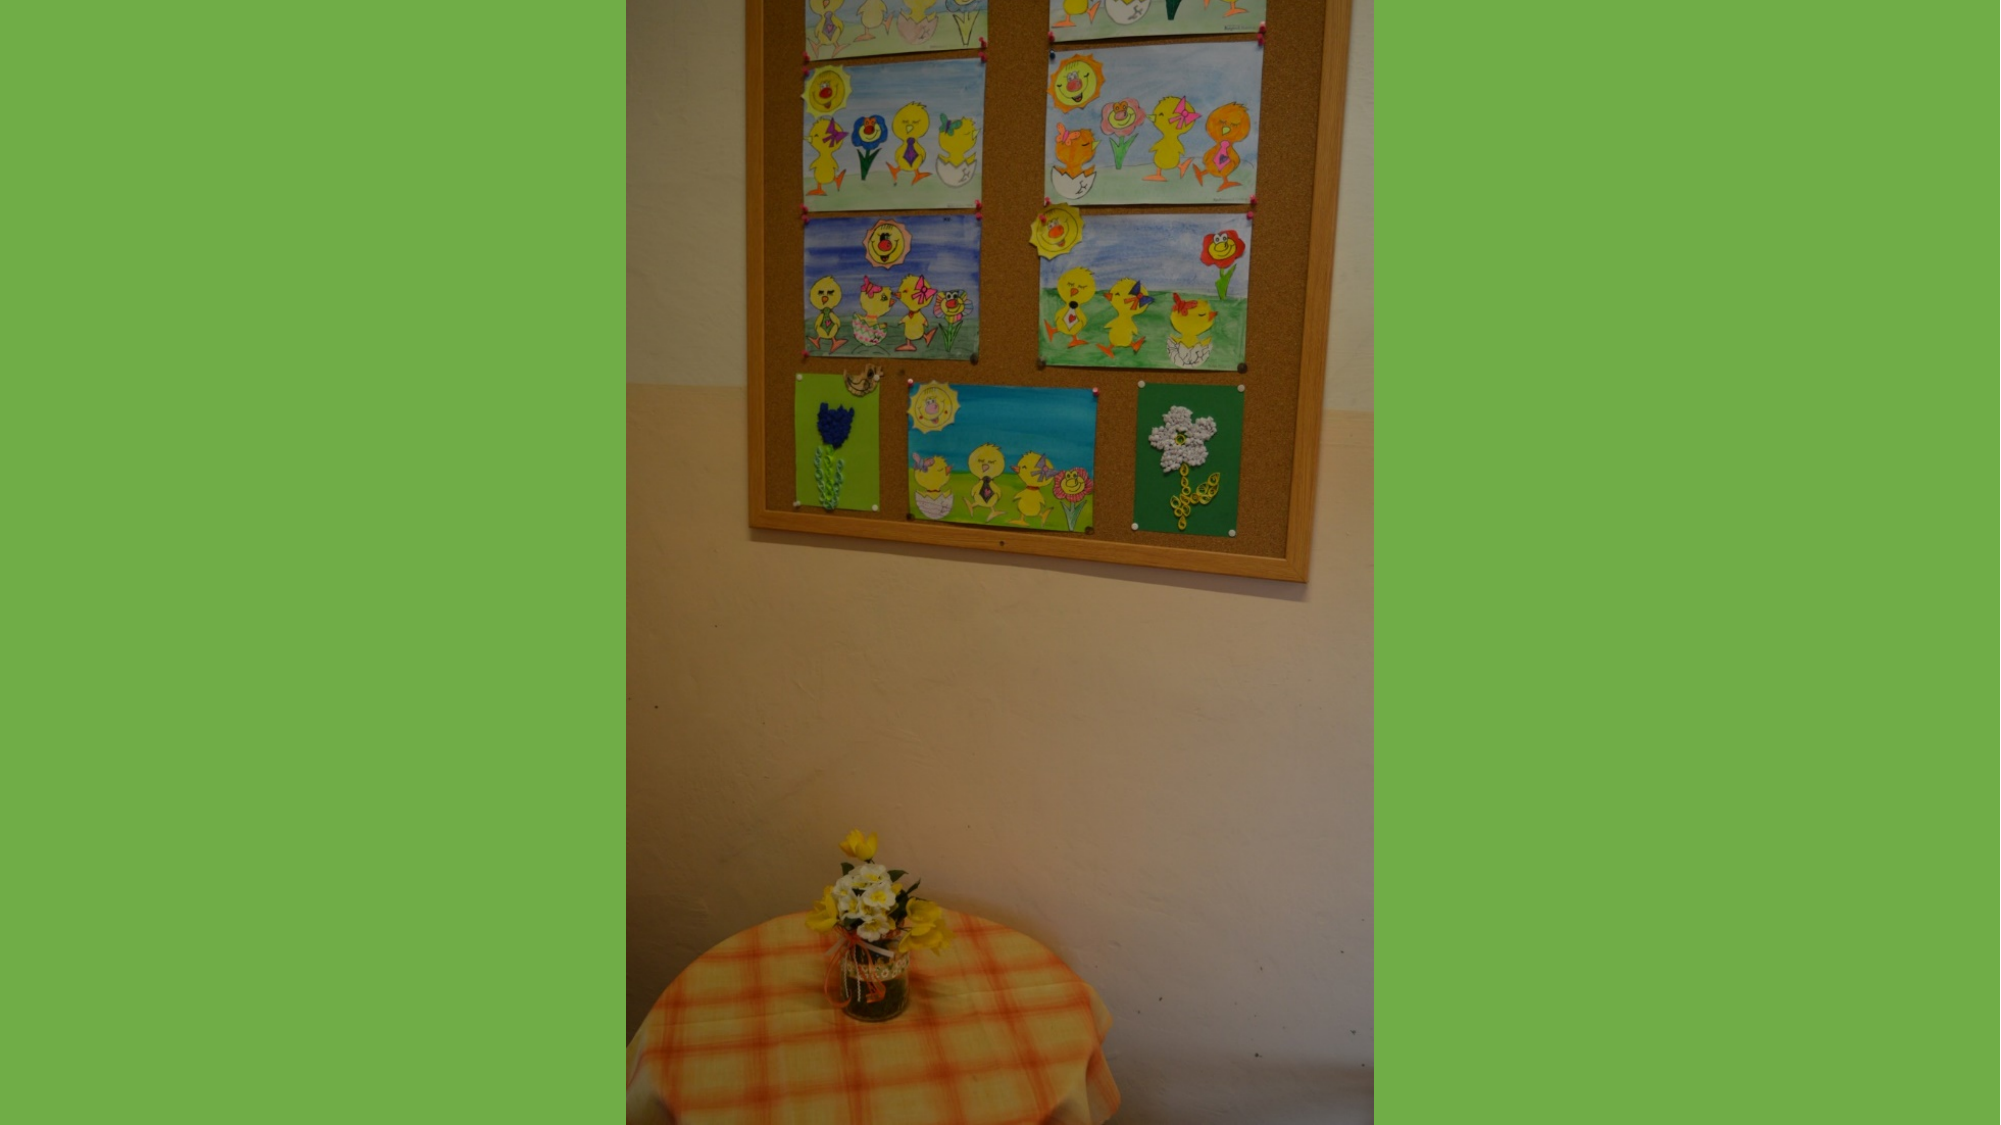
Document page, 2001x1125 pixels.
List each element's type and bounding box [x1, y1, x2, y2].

picture [626, 0, 1374, 1125]
